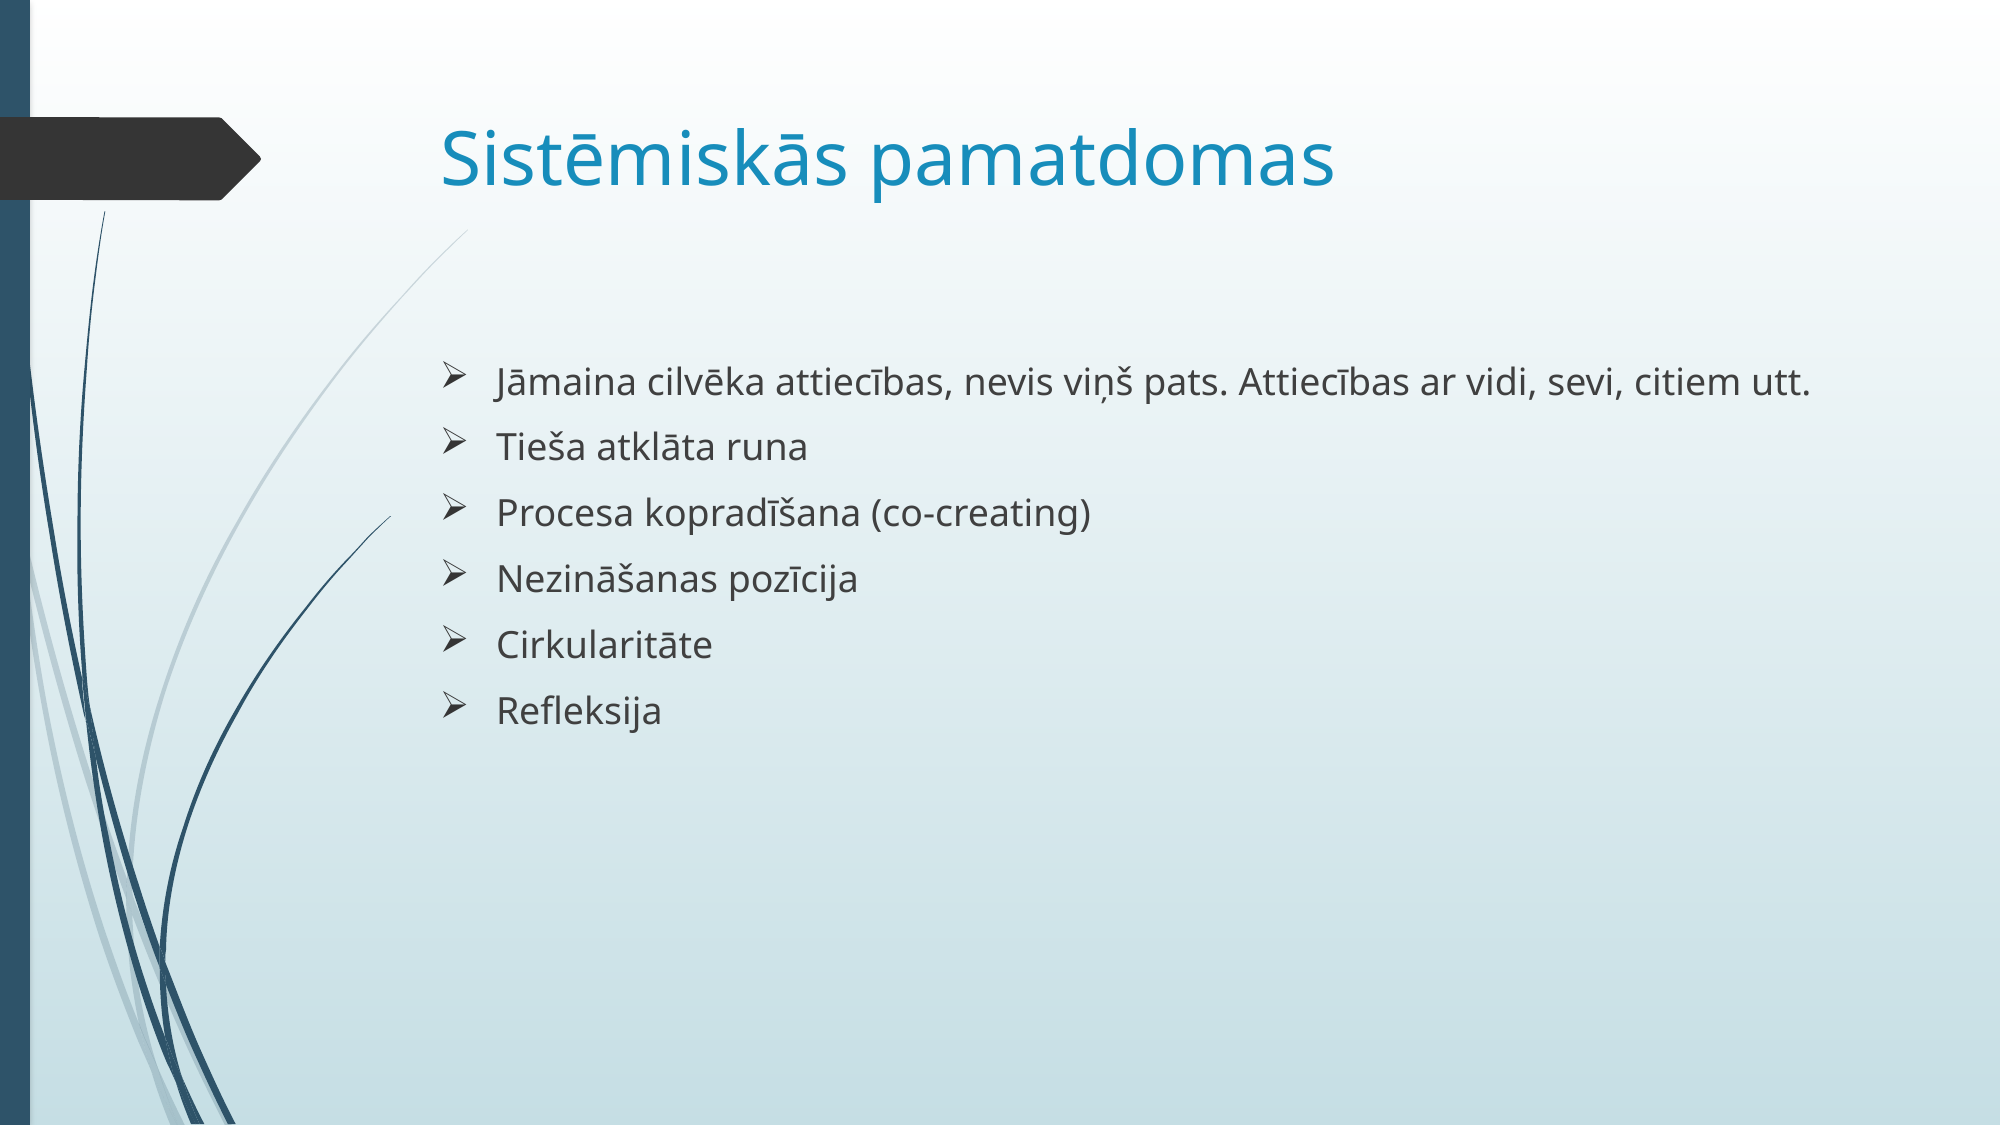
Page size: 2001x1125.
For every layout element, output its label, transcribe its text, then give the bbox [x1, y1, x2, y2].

list Jāmaina cilvēka attiecības, nevis viņš pats. Attiecības ar vidi, sevi, citiem utt. Tieša atklāta runa Procesa kopradīšana (co-creating) Nezināšanas pozīcija Cirkularitāte Refleksija [424, 350, 1888, 970]
title Sistēmiskās pamatdomas [425, 102, 1888, 313]
